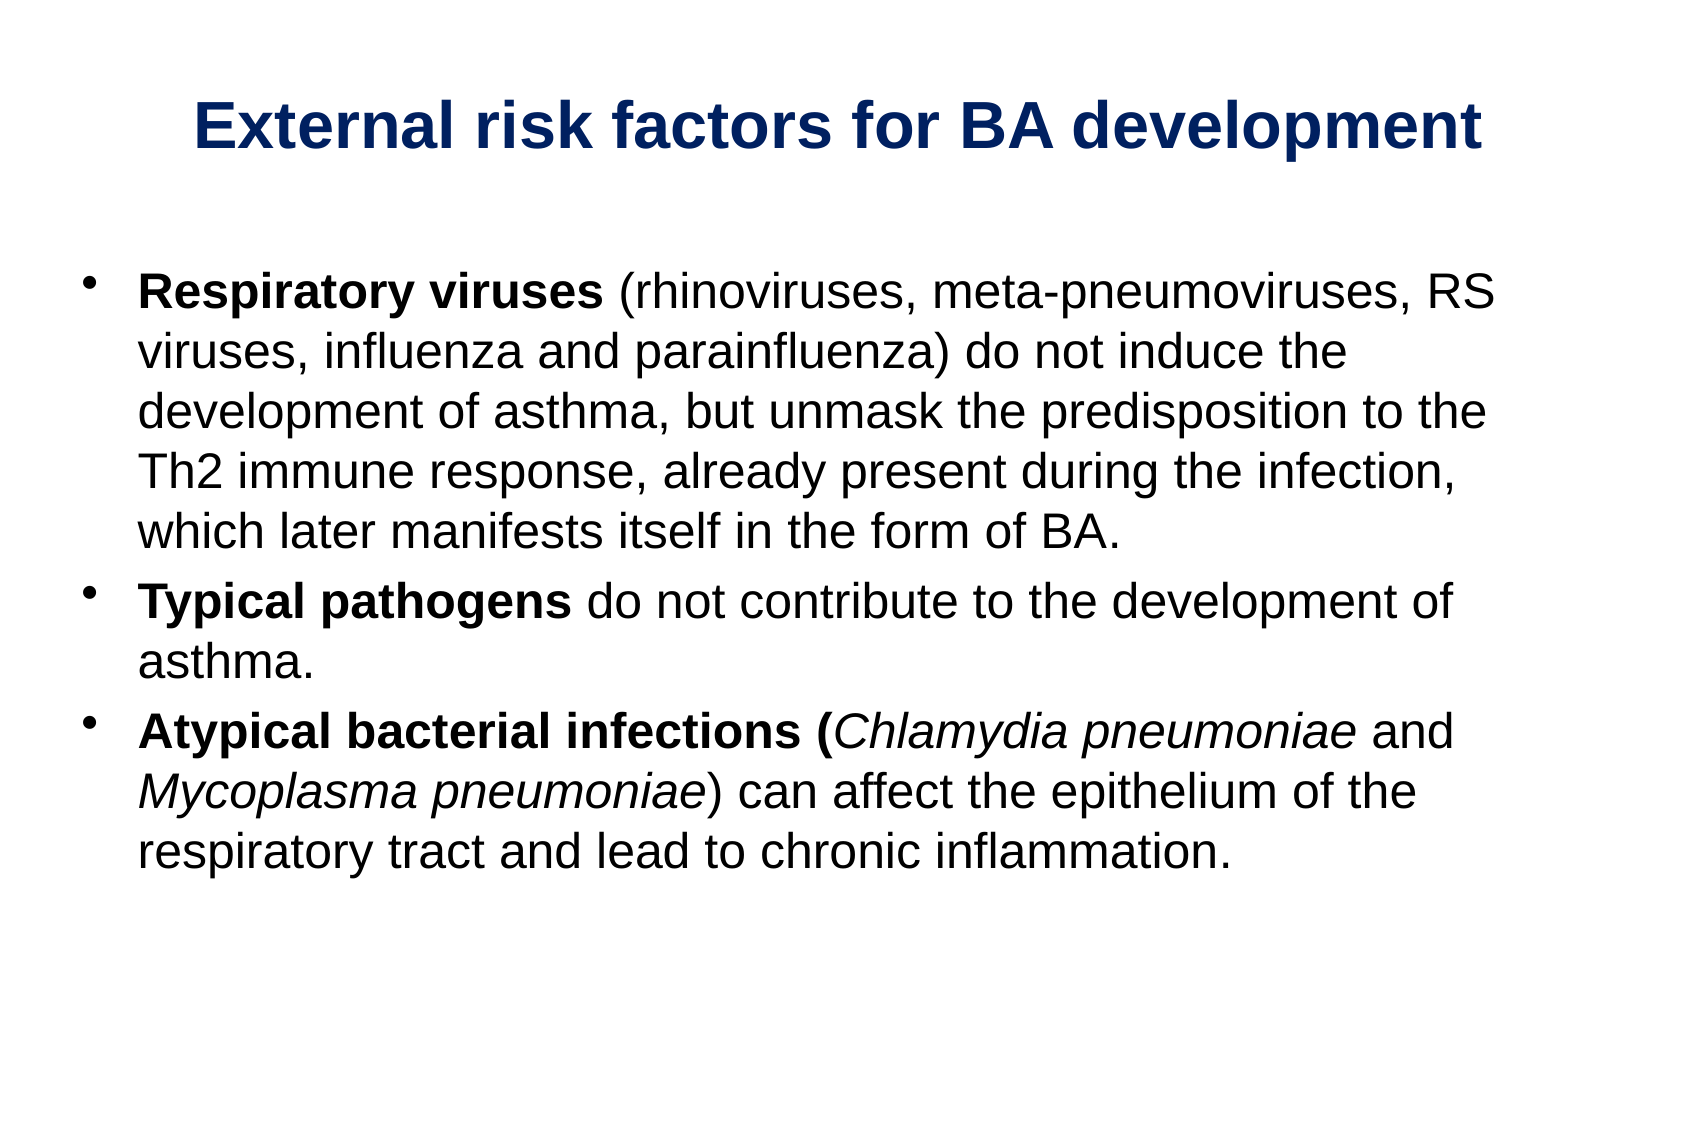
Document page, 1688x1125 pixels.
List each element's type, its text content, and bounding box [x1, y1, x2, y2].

list Respiratory viruses (rhinoviruses, meta-pneumoviruses, RS viruses, influenza and parainfluenza) do not induce the development of asthma, but unmask the predisposition to the Th2 immune response, already present during the infection, which later manifests itself in the form of BA. Typical pathogens do not contribute to the development of asthma. Atypical bacterial infections (Chlamydia pneumoniae and Mycoplasma pneumoniae) can affect the epithelium of the respiratory tract and lead to chronic inflammation. [66, 251, 1573, 992]
title External risk factors for BA development [97, 28, 1617, 216]
